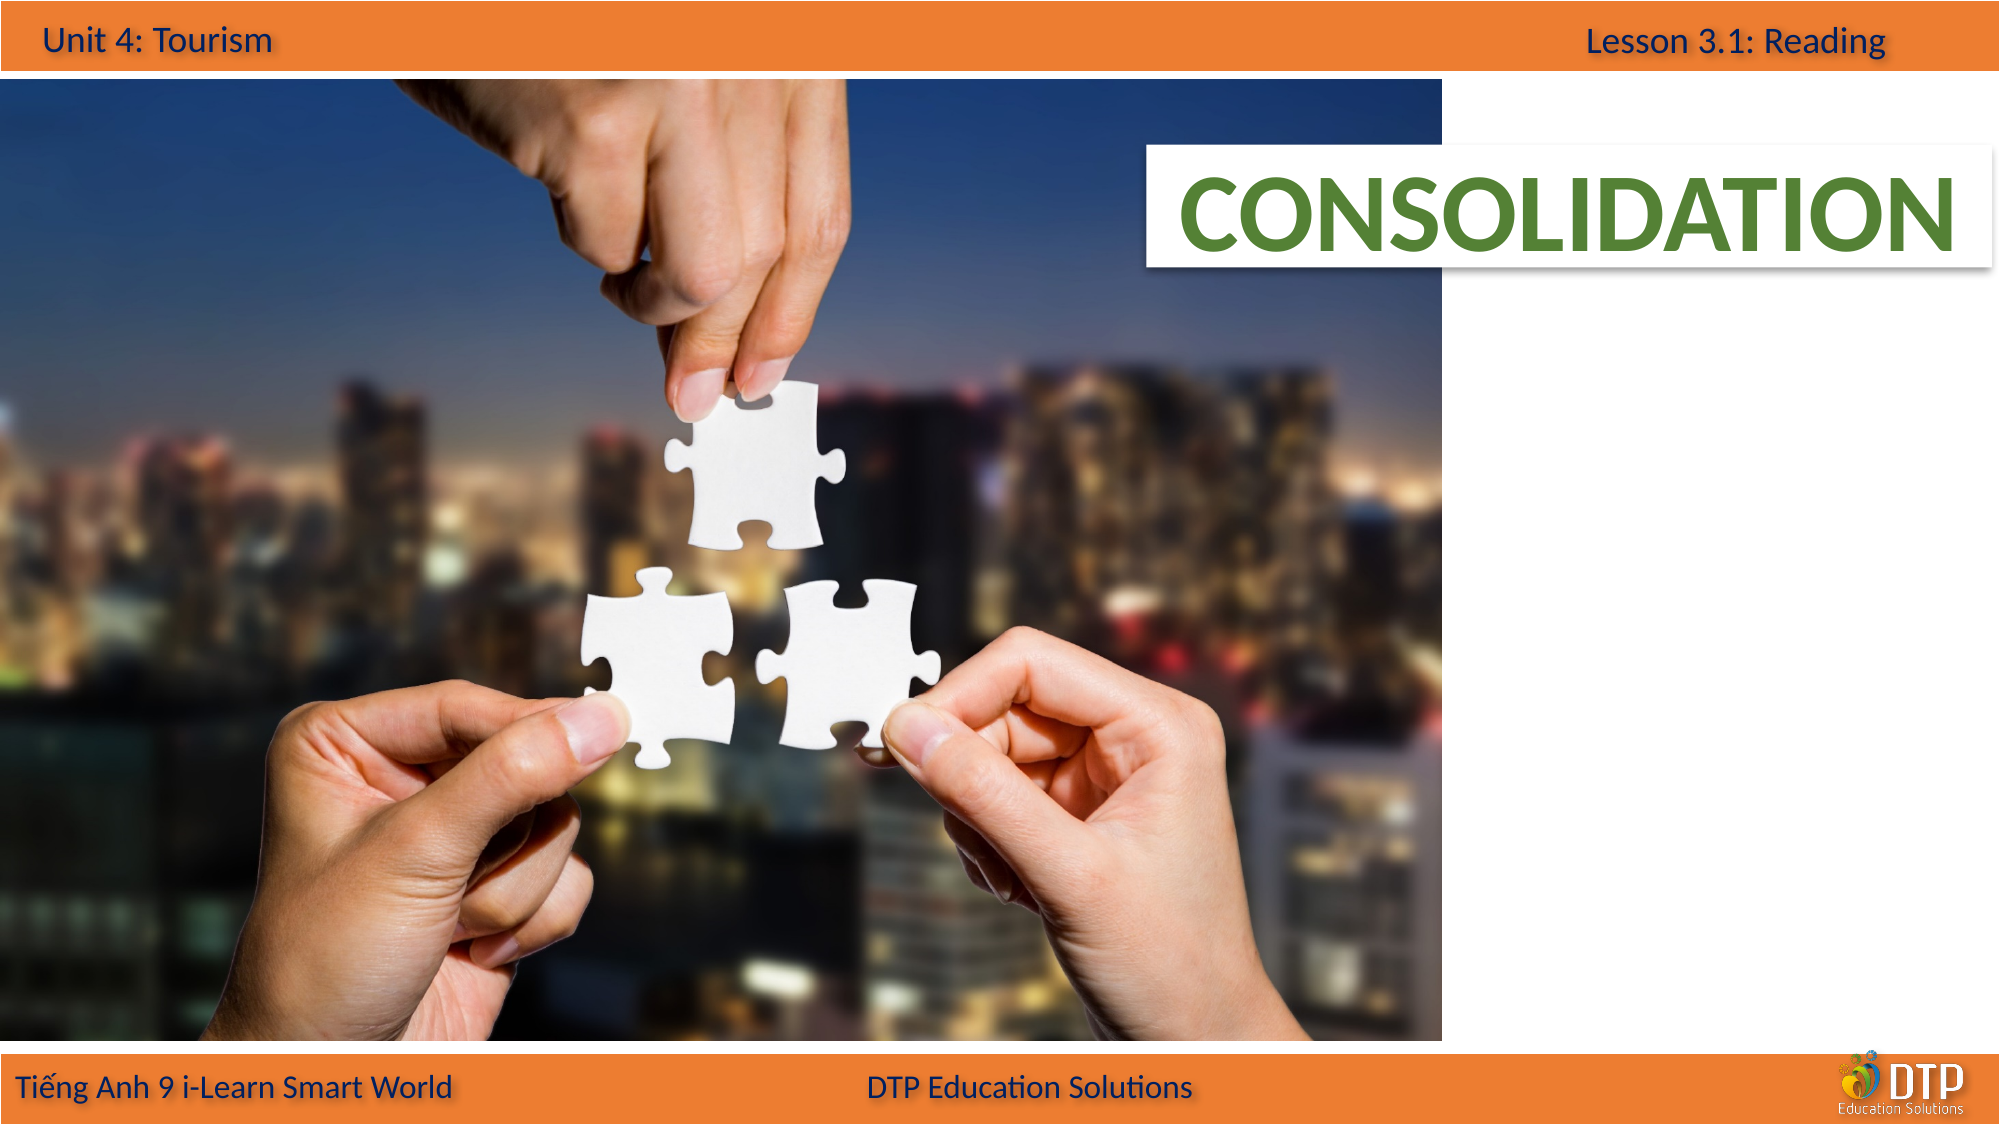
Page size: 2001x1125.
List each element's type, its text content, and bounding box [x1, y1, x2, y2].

text_box CONSOLIDATION [1447, 144, 1993, 268]
picture [1839, 1050, 1963, 1114]
picture [0, 79, 1443, 1042]
